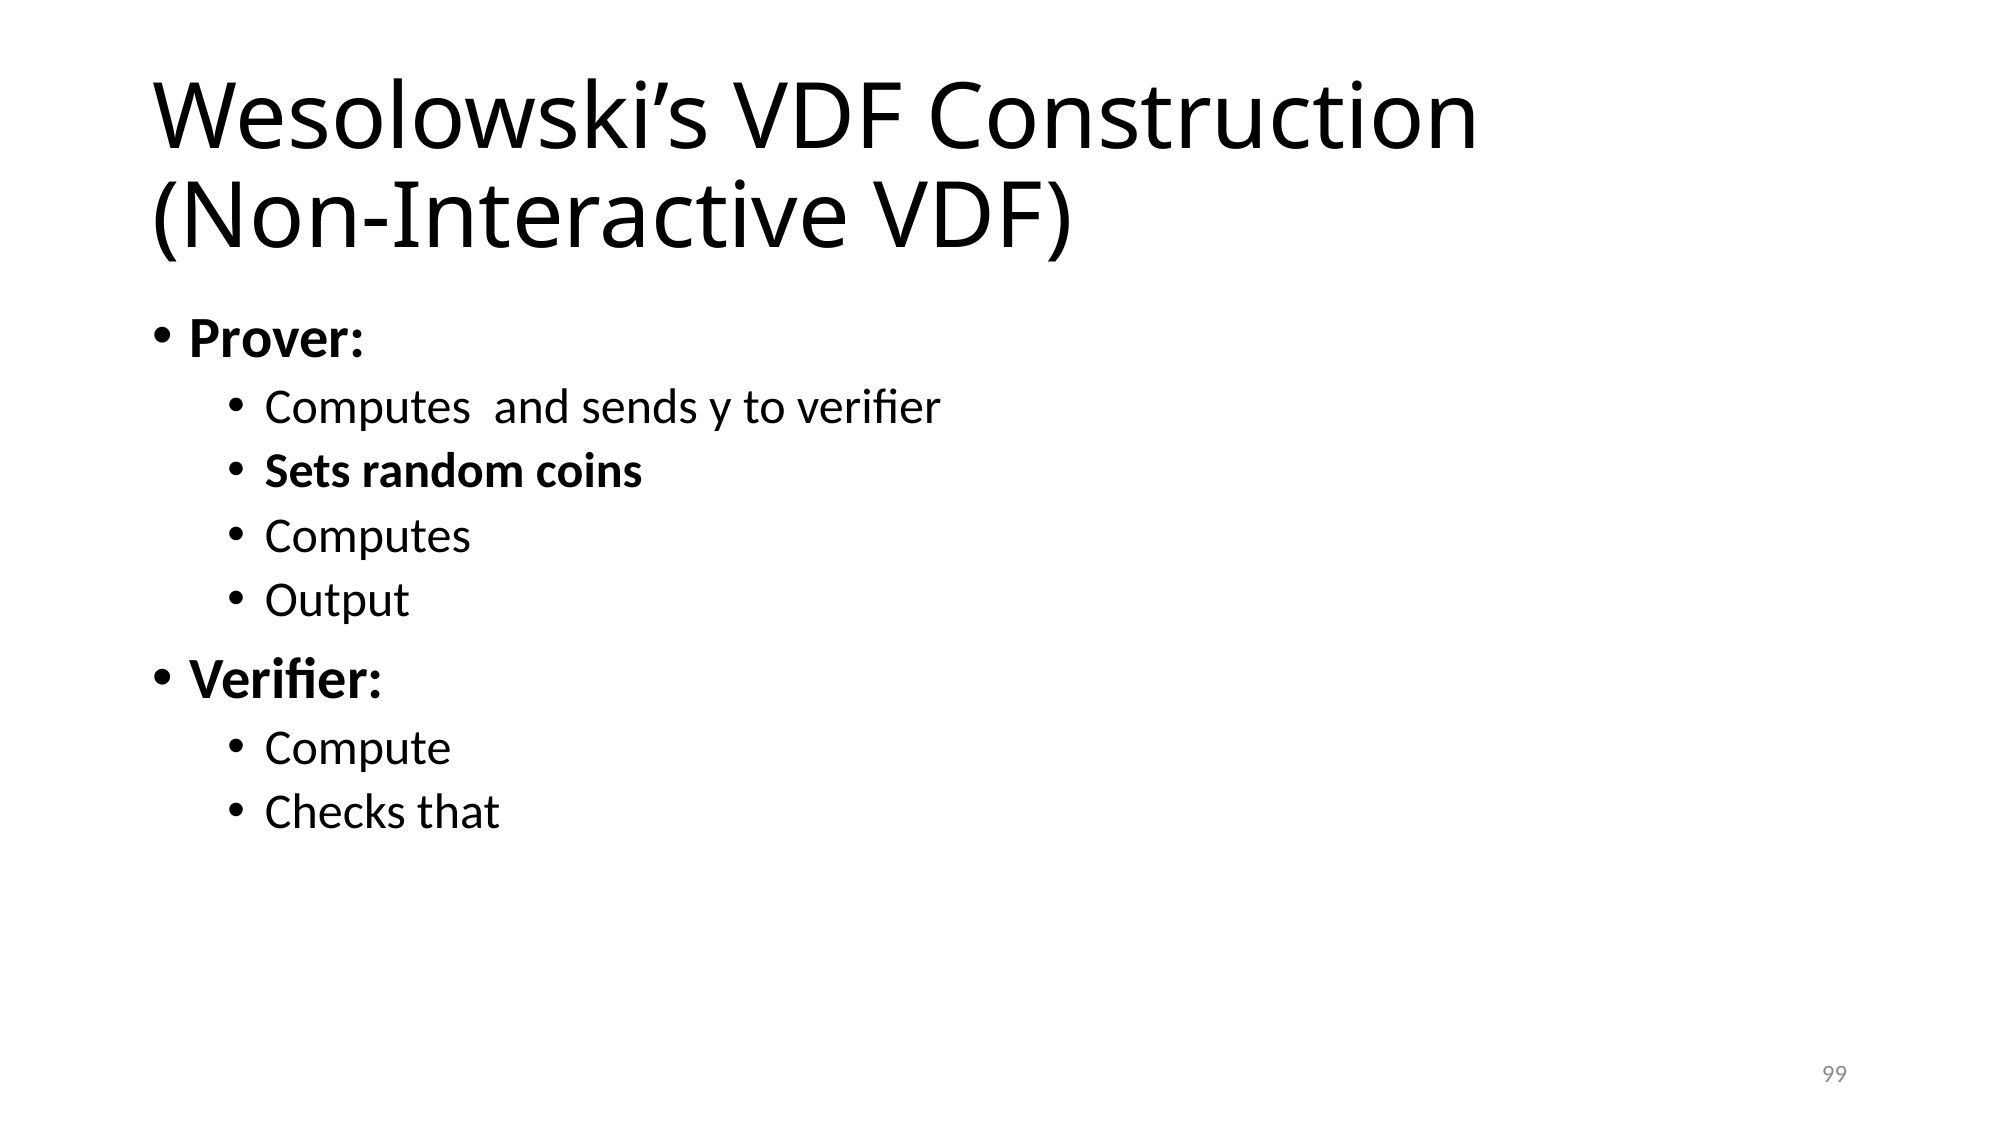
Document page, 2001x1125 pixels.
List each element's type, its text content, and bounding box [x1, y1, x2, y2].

slide_number 99 [1412, 1042, 1863, 1103]
title Wesolowski’s VDF Construction (Non-Interactive VDF) [137, 59, 1948, 278]
